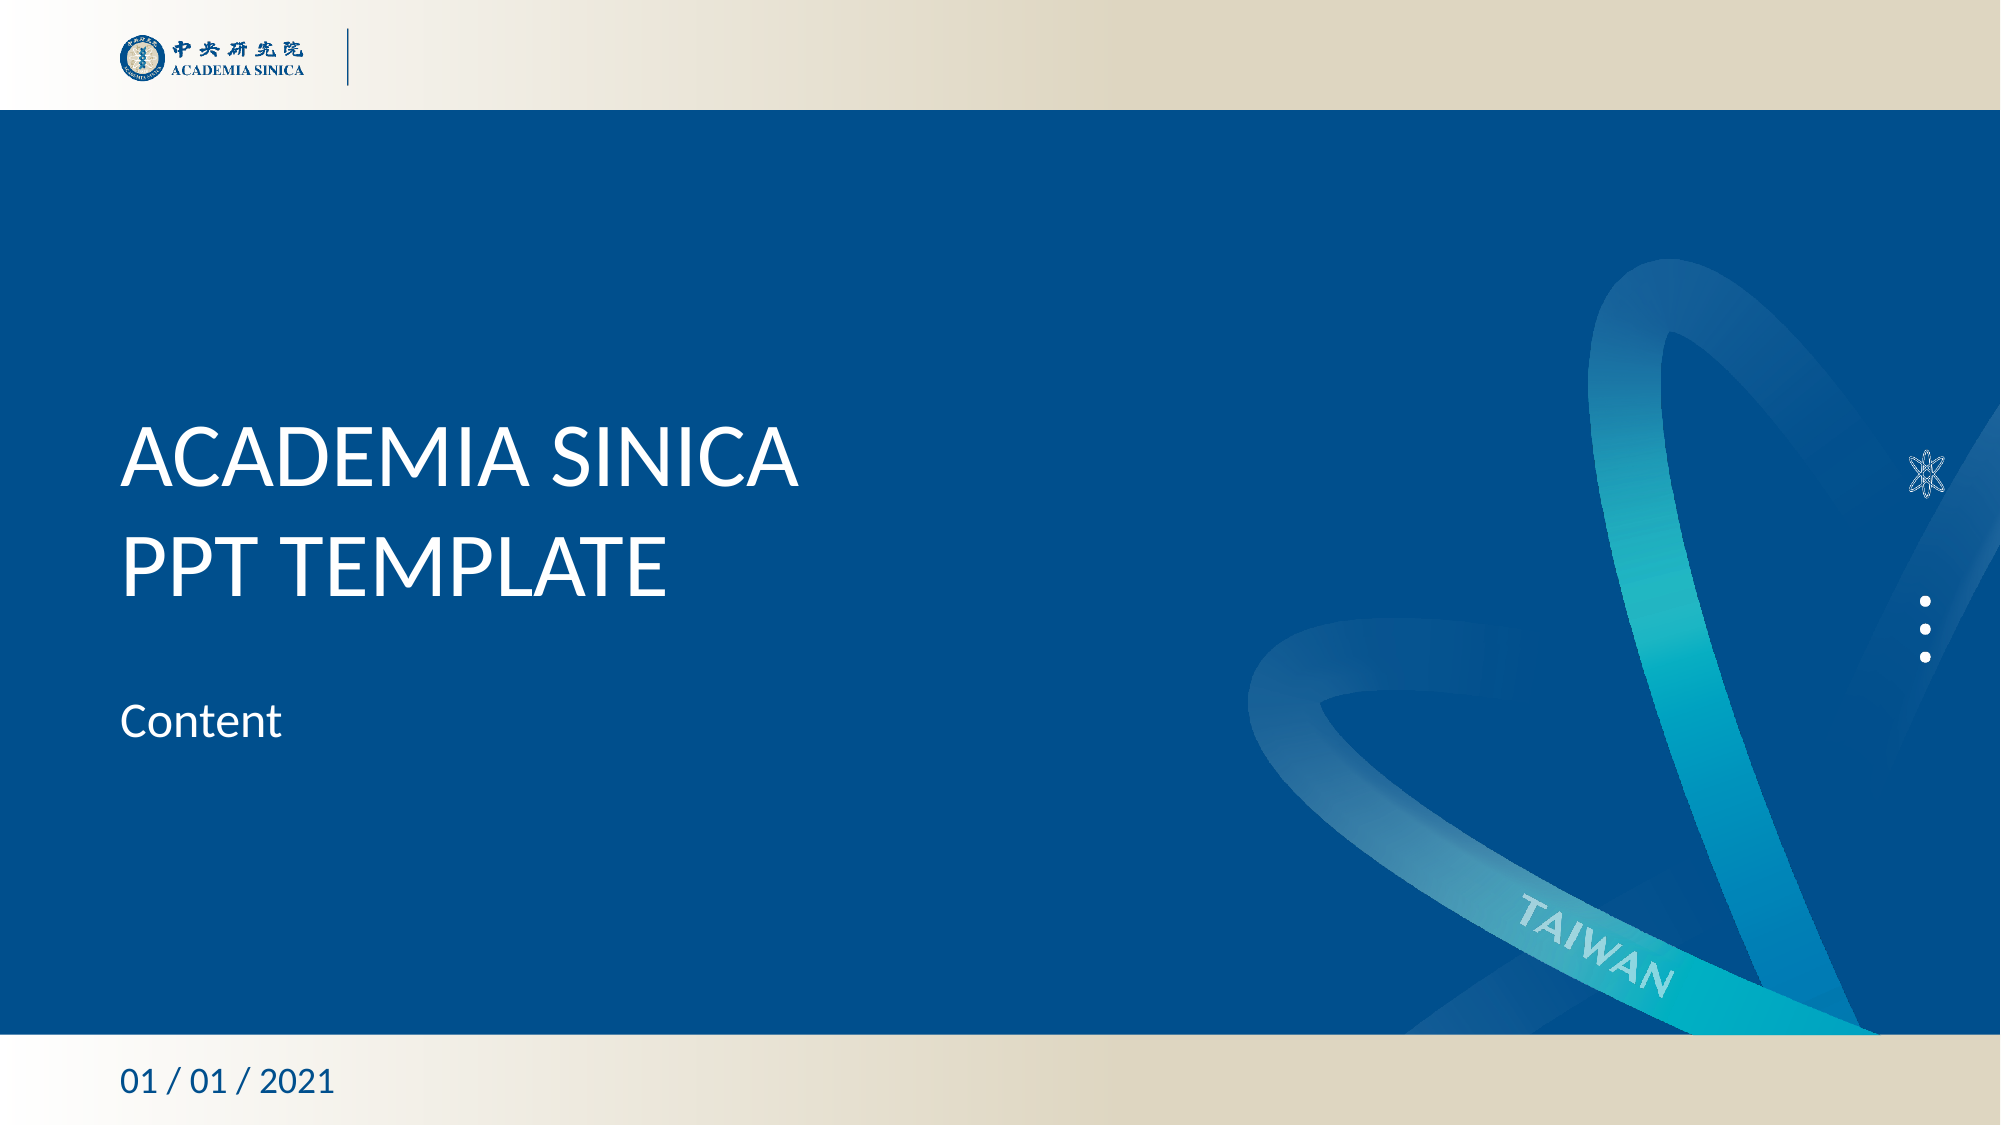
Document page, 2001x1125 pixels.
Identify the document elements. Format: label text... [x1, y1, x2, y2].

text_box [0, 0, 2000, 110]
text_box Content [105, 680, 604, 756]
picture [89, 4, 500, 110]
text_box [0, 110, 2000, 1036]
text_box ACADEMIA SINICA PPT TEMPLATE [105, 387, 1174, 623]
text_box [0, 1036, 2000, 1125]
picture [1174, 190, 2000, 1069]
text_box 01 / 01 / 2021 [105, 1048, 604, 1109]
